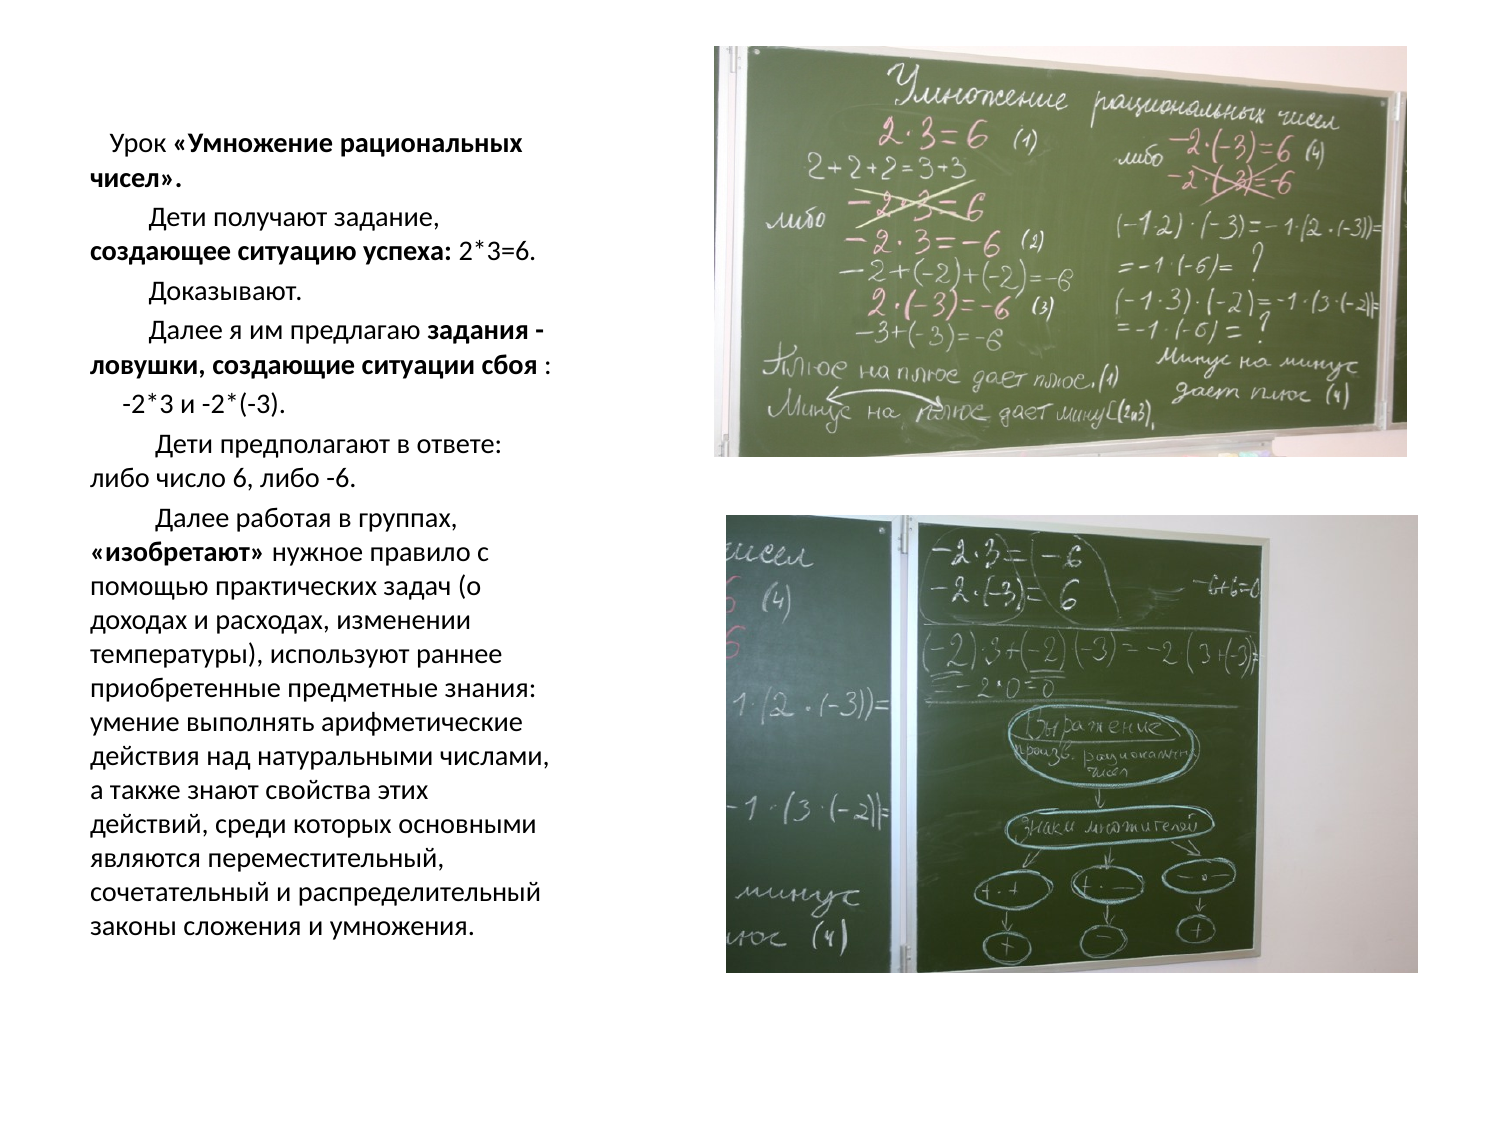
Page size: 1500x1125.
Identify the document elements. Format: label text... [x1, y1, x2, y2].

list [714, 46, 1407, 458]
list Урок «Умножение рациональных чисел». Дети получают задание, создающее ситуацию успеха: 2*3=6. Доказывают. Далее я им предлагаю задания -ловушки, создающие ситуации сбоя : -2*3 и -2*(-3). Дети предполагают в ответе: либо число 6, либо -6. Далее работая в группах, «изобретают» нужное правило с помощью практических задач (о доходах и расходах, изменении температуры), используют раннее приобретенные предметные знания: умение выполнять арифметические действия над натуральными числами, а также знают свойства этих действий, среди которых основными являются переместительный, сочетательный и распределительный законы сложения и умножения. [75, 117, 569, 1005]
picture [726, 515, 1419, 973]
